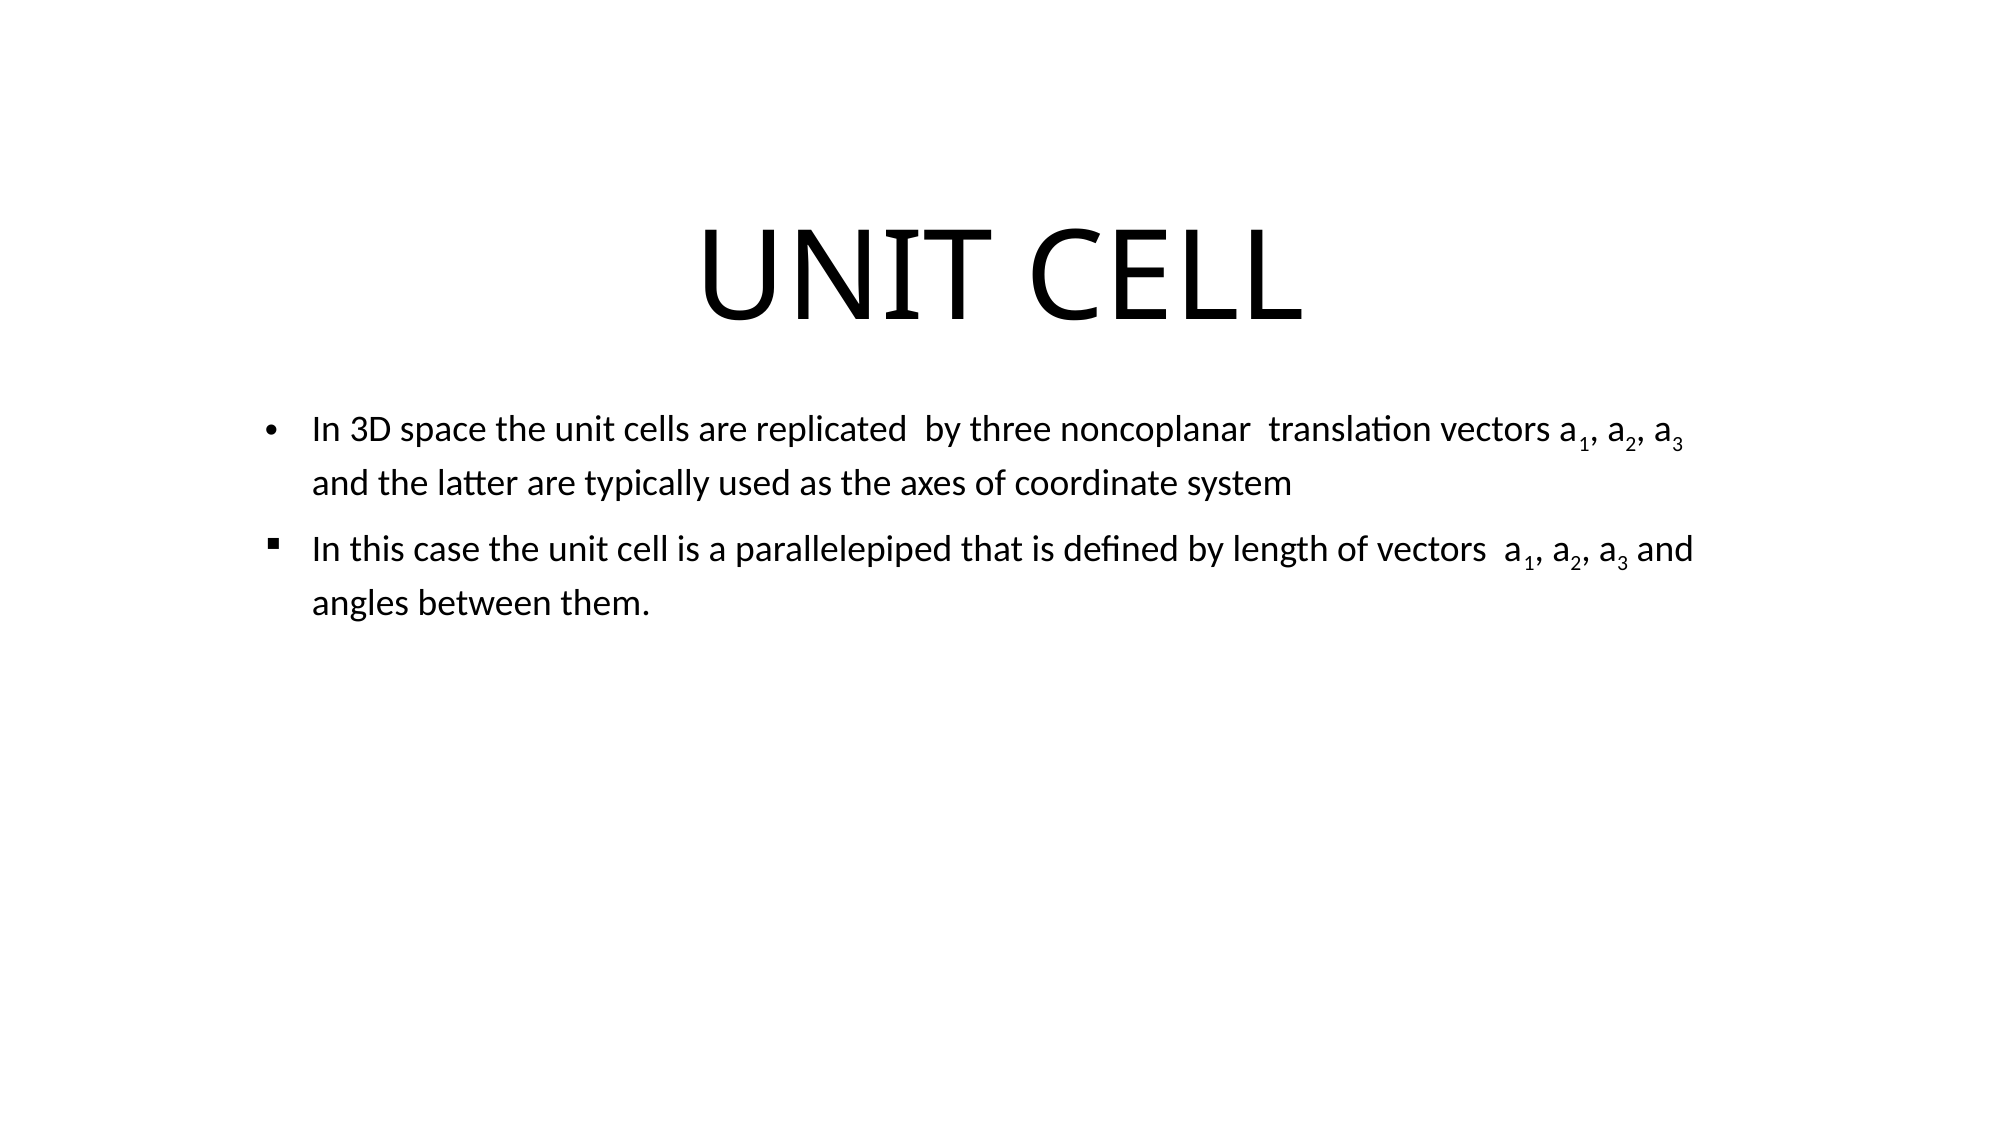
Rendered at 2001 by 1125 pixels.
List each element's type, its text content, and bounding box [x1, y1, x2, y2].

title UNIT CELL [249, 184, 1750, 355]
subtitle In 3D space the unit cells are replicated by three noncoplanar translation vectors a1, a2, a3 and the latter are typically used as the axes of coordinate system In this case the unit cell is a parallelepiped that is defined by length of vectors a1, a2, a3 and angles between them. [249, 393, 1750, 665]
